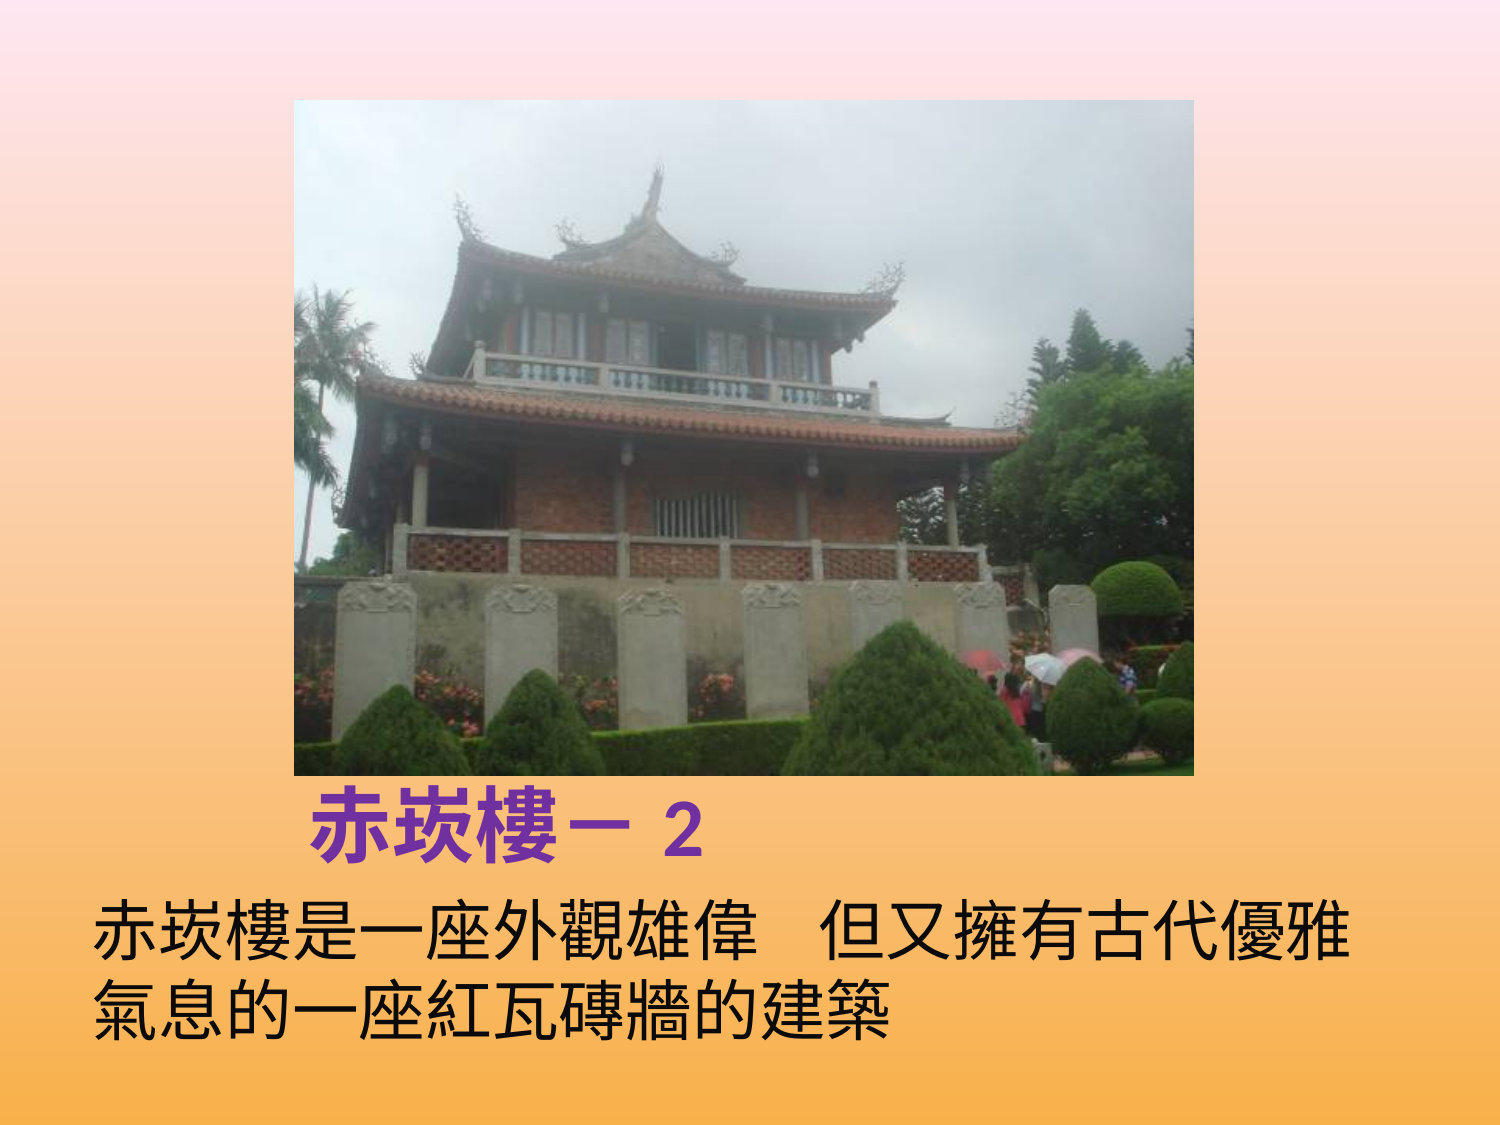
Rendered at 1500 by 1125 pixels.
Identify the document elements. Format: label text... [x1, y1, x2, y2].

title 赤崁樓－2 [293, 787, 1195, 881]
list 赤崁樓是一座外觀雄偉 但又擁有古代優雅氣息的一座紅瓦磚牆的建築 [76, 881, 1412, 1083]
picture [293, 100, 1195, 776]
